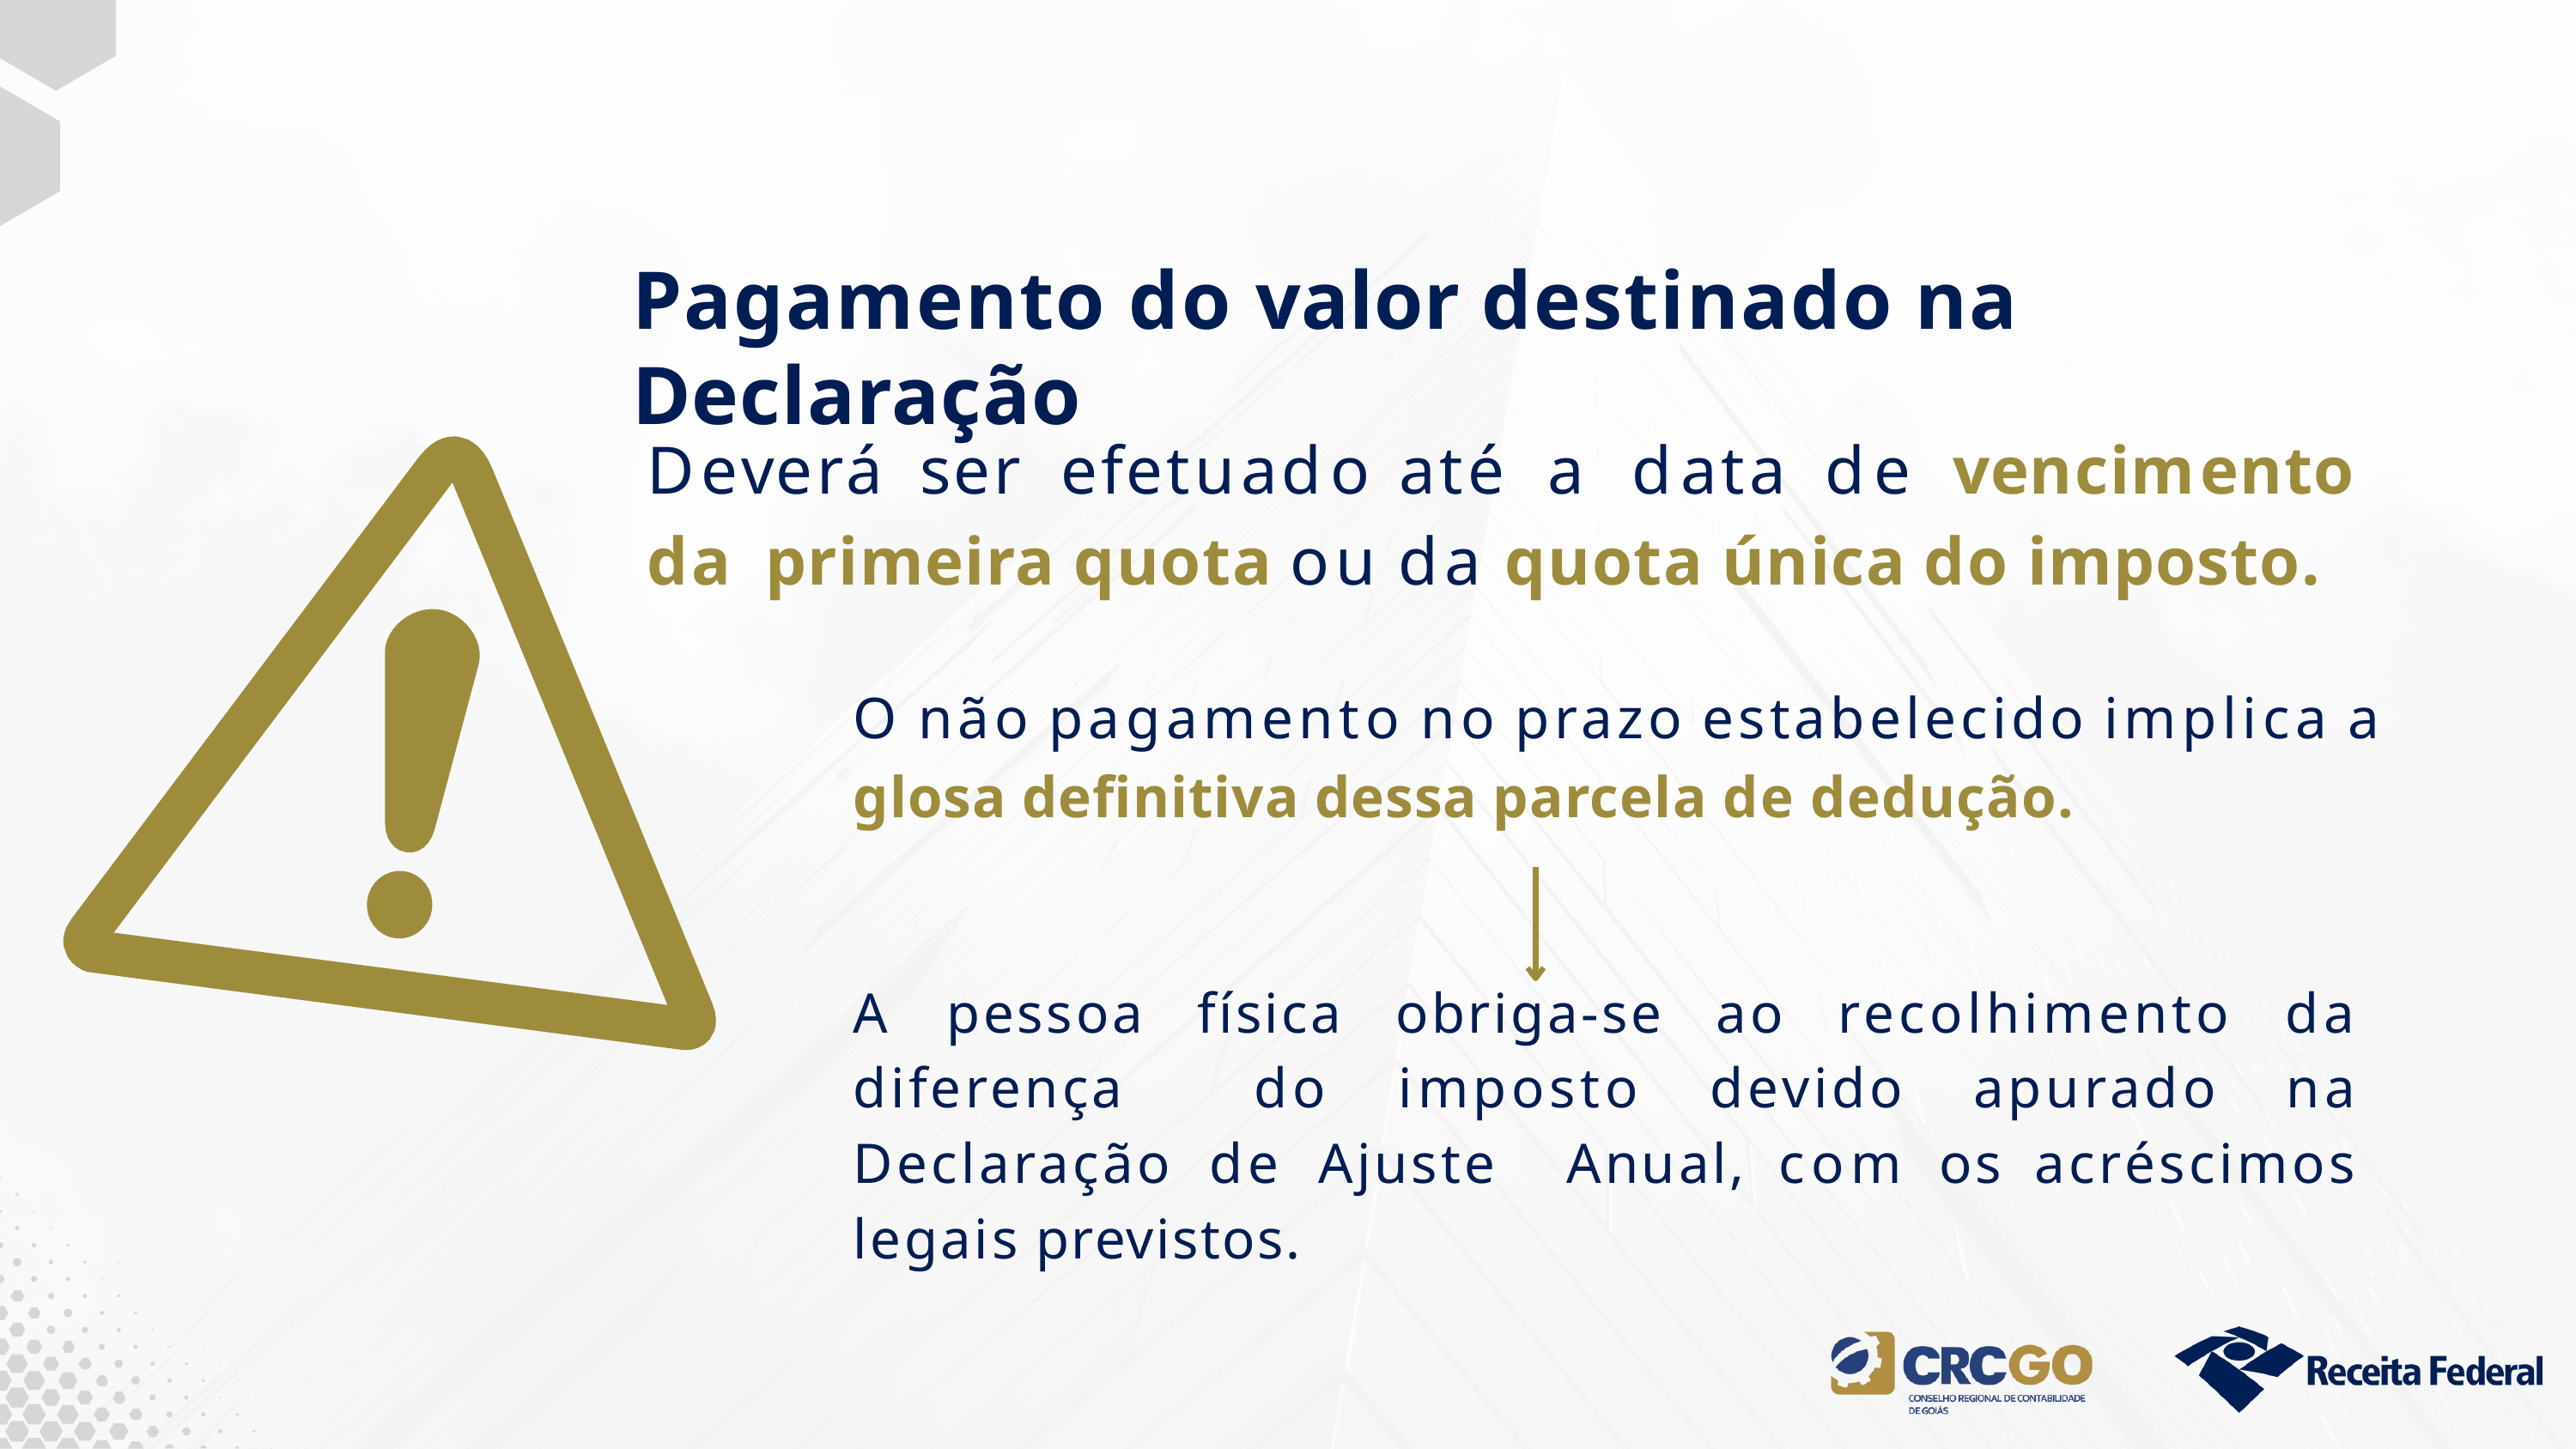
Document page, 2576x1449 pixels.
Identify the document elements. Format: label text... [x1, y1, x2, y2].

text_box [63, 436, 645, 1046]
title Pagamento do valor destinado na Declaração [629, 247, 2478, 492]
picture [0, 0, 2576, 1449]
text_box Deverá ser efetuado até a data de vencimento da primeira quota ou da quota única do imposto. O não pagamento no prazo estabelecido implica a glosa definitiva dessa parcela de dedução. A pessoa física obriga-se ao recolhimento da diferença do imposto devido apurado na Declaração de Ajuste Anual, com os acréscimos legais previstos. [645, 414, 2482, 1270]
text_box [1524, 866, 1547, 982]
